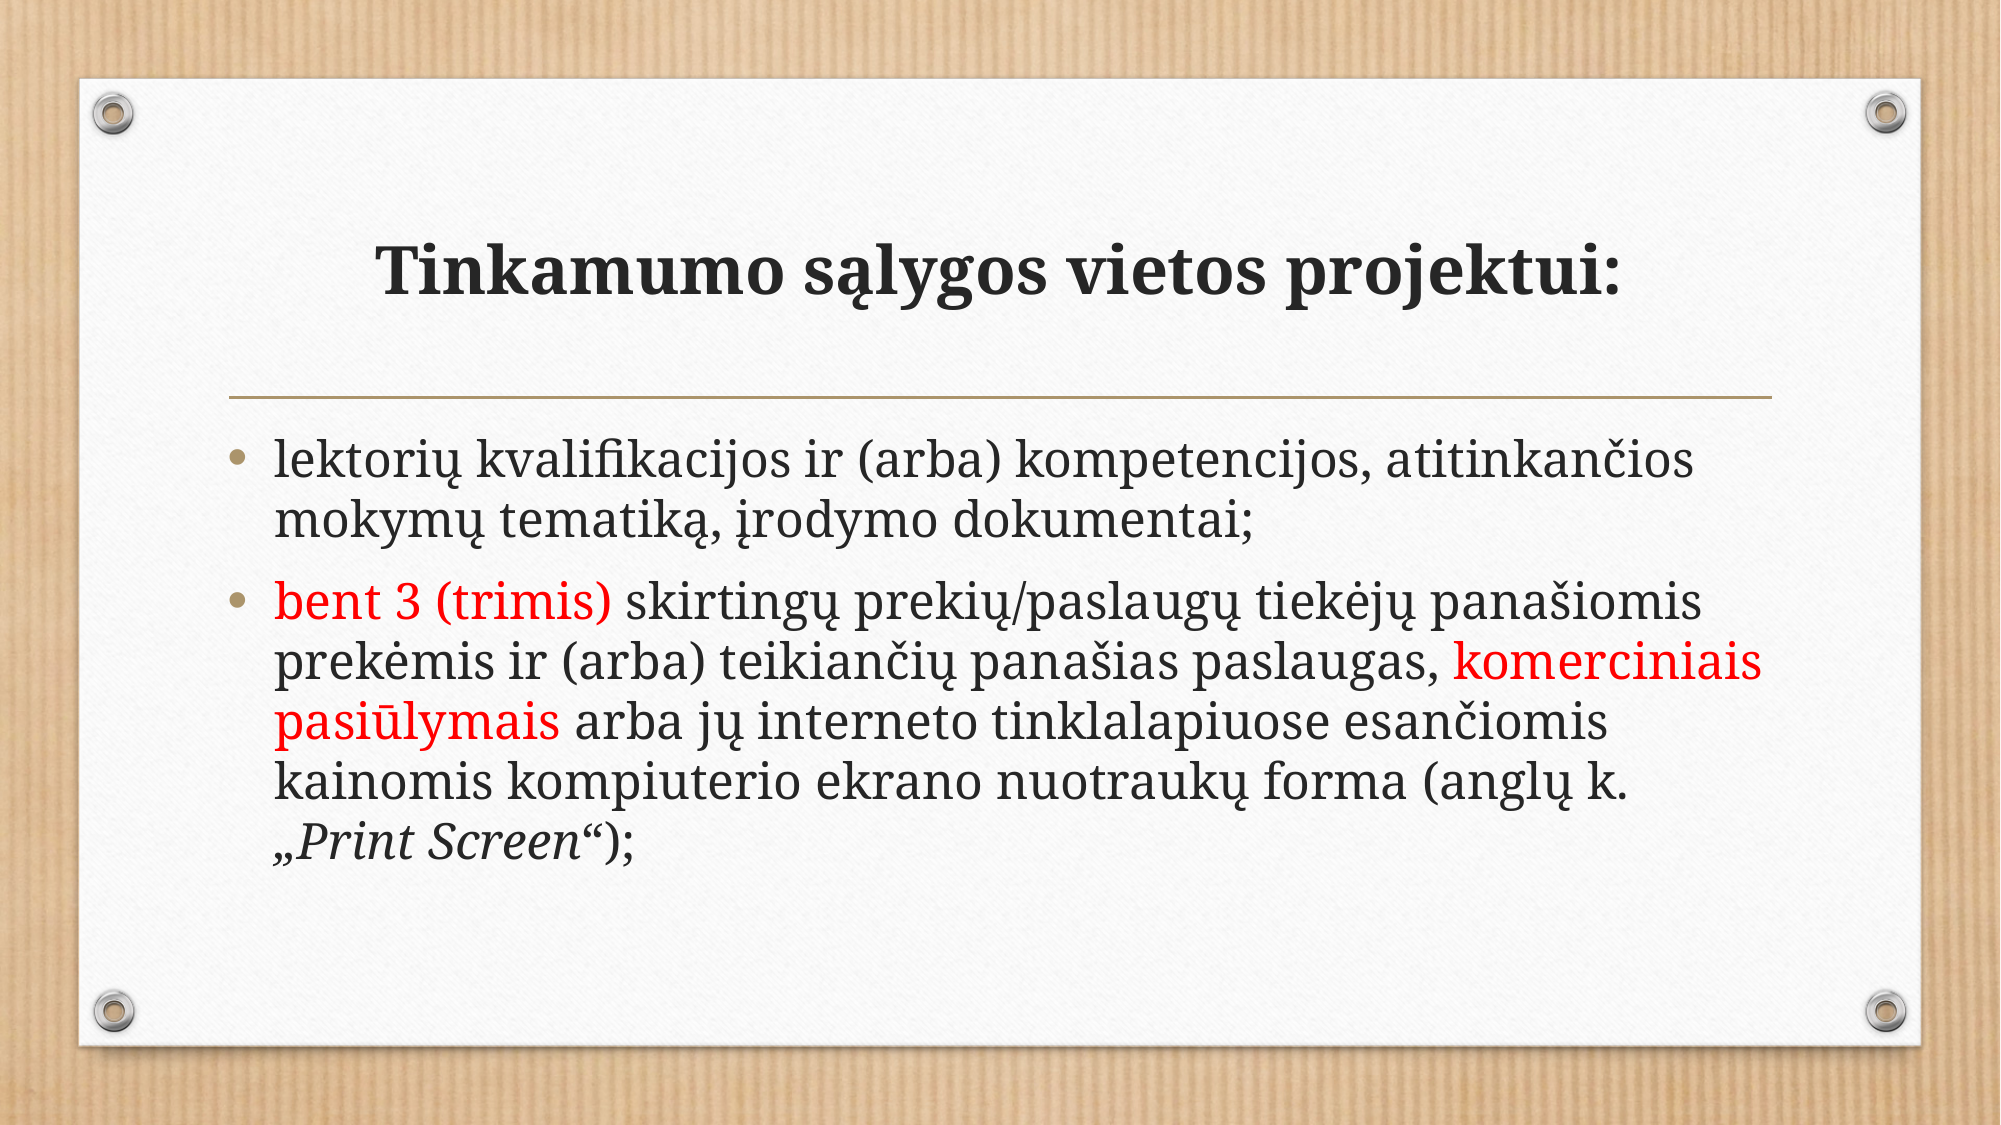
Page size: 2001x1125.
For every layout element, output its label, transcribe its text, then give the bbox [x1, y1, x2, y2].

list lektorių kvalifikacijos ir (arba) kompetencijos, atitinkančios mokymų tematiką, įrodymo dokumentai; bent 3 (trimis) skirtingų prekių/paslaugų tiekėjų panašiomis prekėmis ir (arba) teikiančių panašias paslaugas, komerciniais pasiūlymais arba jų interneto tinklalapiuose esančiomis kainomis kompiuterio ekrano nuotraukų forma (anglų k. „Print Screen“); [212, 419, 1788, 964]
title Tinkamumo sąlygos vietos projektui: [212, 161, 1788, 375]
picture [0, 0, 2001, 1125]
